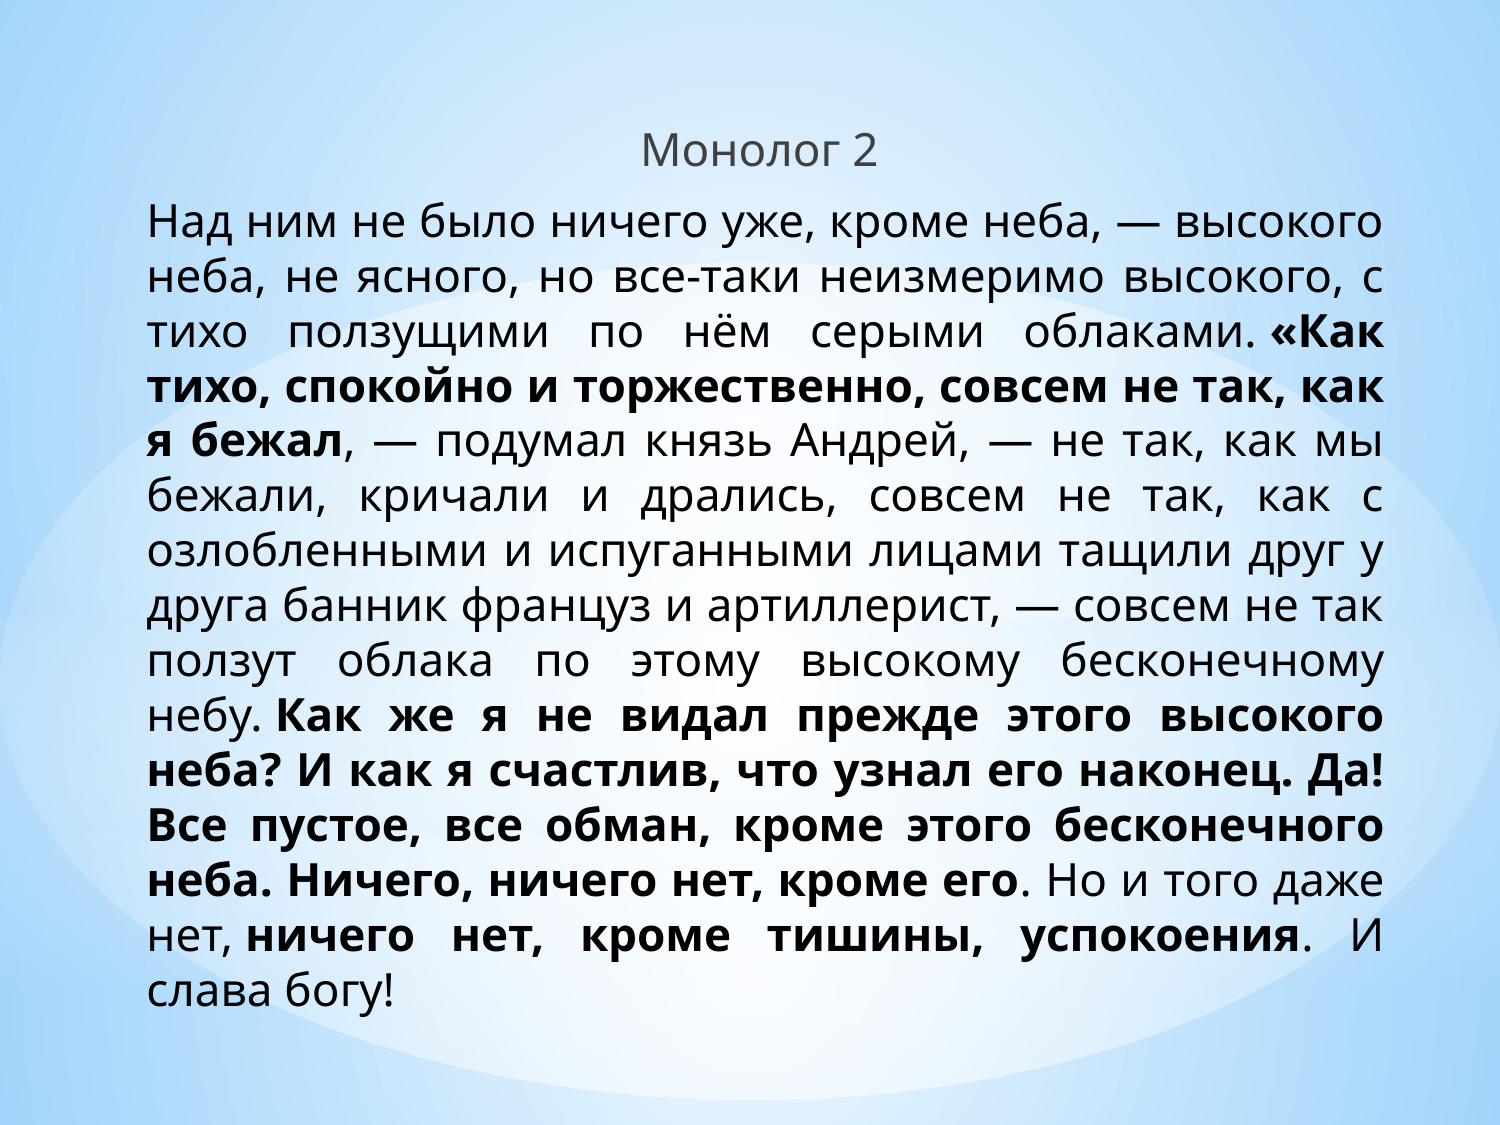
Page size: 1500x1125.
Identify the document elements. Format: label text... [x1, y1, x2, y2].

list Монолог 2 Над ним не было ничего уже, кроме неба, — высокого неба, не ясного, но все-таки неизмеримо высокого, с тихо ползущими по нём серыми облаками. «Как тихо, спокойно и торжественно, совсем не так, как я бежал, — подумал князь Андрей, — не так, как мы бежали, кричали и дрались, совсем не так, как с озлобленными и испуганными лицами тащили друг у друга банник француз и артиллерист, — совсем не так ползут облака по этому высокому бесконечному небу. Как же я не видал прежде этого высокого неба? И как я счастлив, что узнал его наконец. Да! Все пустое, все обман, кроме этого бесконечного неба. Ничего, ничего нет, кроме его. Но и того даже нет, ничего нет, кроме тишины, успокоения. И слава богу! [123, 113, 1400, 1076]
